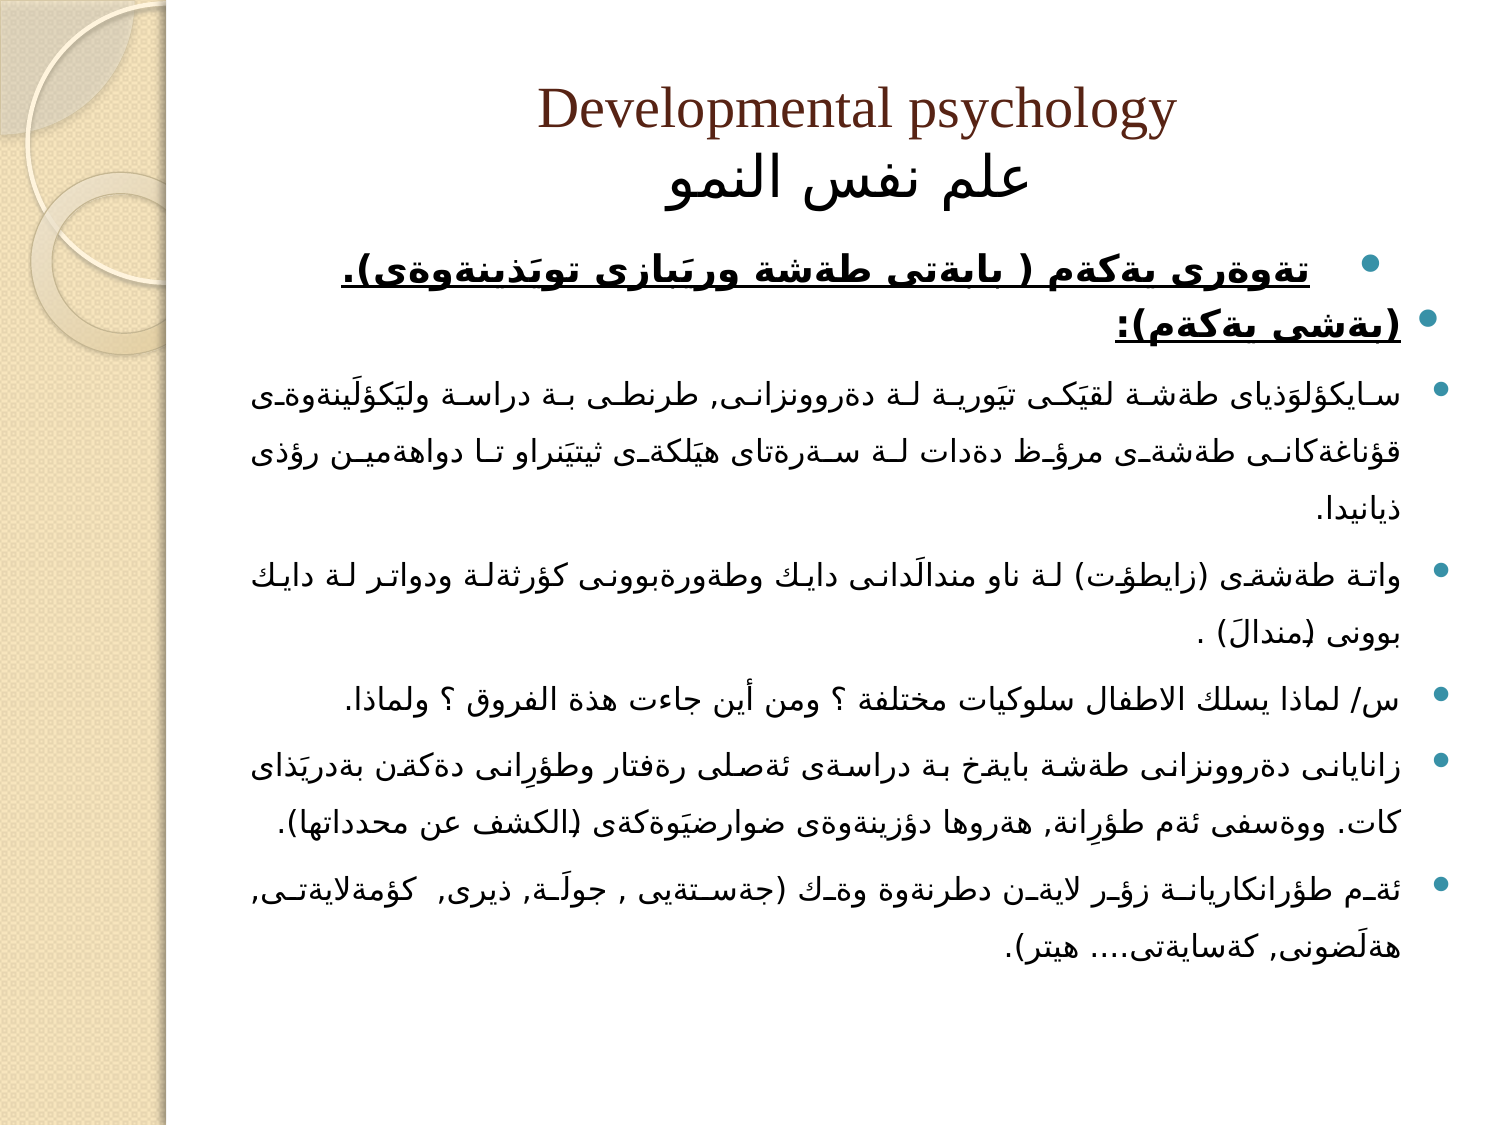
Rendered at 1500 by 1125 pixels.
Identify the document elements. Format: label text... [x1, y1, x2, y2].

list تةوةرى يةكةم ( بابةتى طةشة وريَبازى تويَذينةوةى). (بةشى يةكةم): سايكؤلوَذياى طةشة لقيَكى تيَورية لة دةروونزانى, طرنطى بة دراسة وليَكؤلَينةوةى قؤناغةكانى طةشةى مرؤظ دةدات لة سةرةتاى هيَلكةى ثيتيَنراو تا دواهةمين رؤذى ذيانيدا. واتة طةشةى (زايطؤت) لة ناو مندالَدانى دايك وطةورةبوونى كؤرثةلة ودواتر لة دايك بوونى (مندالَ) . س/ لماذا يسلك الاطفال سلوكيات مختلفة ؟ ومن أين جاءت هذة الفروق ؟ ولماذا. زانايانى دةروونزانى طةشة بايةخ بة دراسةى ئةصلى رةفتار وطؤرِانى دةكةن بةدريَذاى كات. ووةسفى ئةم طؤرِانة, هةروها دؤزينةوةى ضوارضيَوةكةى (الكشف عن محدداتها). ئةم طؤرانكاريانة زؤر لايةن دطرنةوة وةك (جةستةيى , جولَة, ذيرى, كؤمةلايةتى, هةلَضونى, كةسايةتى.... هيتر). [235, 237, 1466, 1025]
title Developmental psychology علم نفس النمو [235, 45, 1466, 233]
